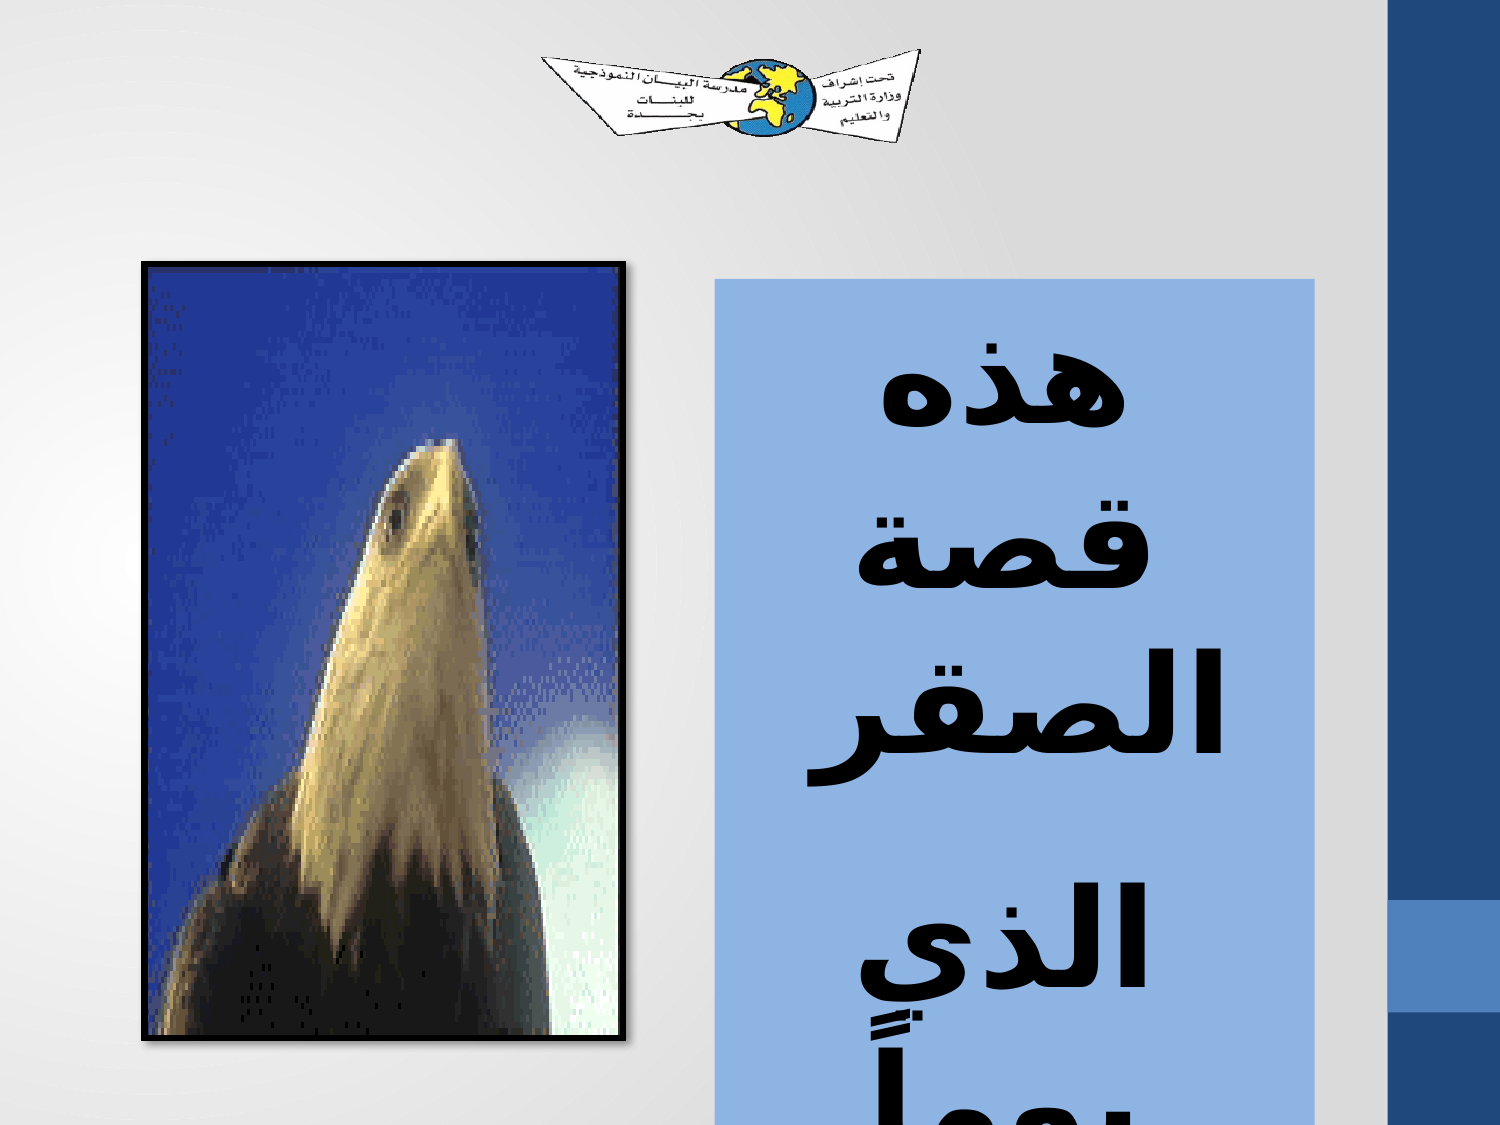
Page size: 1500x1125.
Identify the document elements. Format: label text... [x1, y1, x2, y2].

picture [536, 44, 928, 150]
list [147, 266, 621, 1036]
list هذه قصة الصقر الذي يوماً ما ... [714, 278, 1315, 1125]
